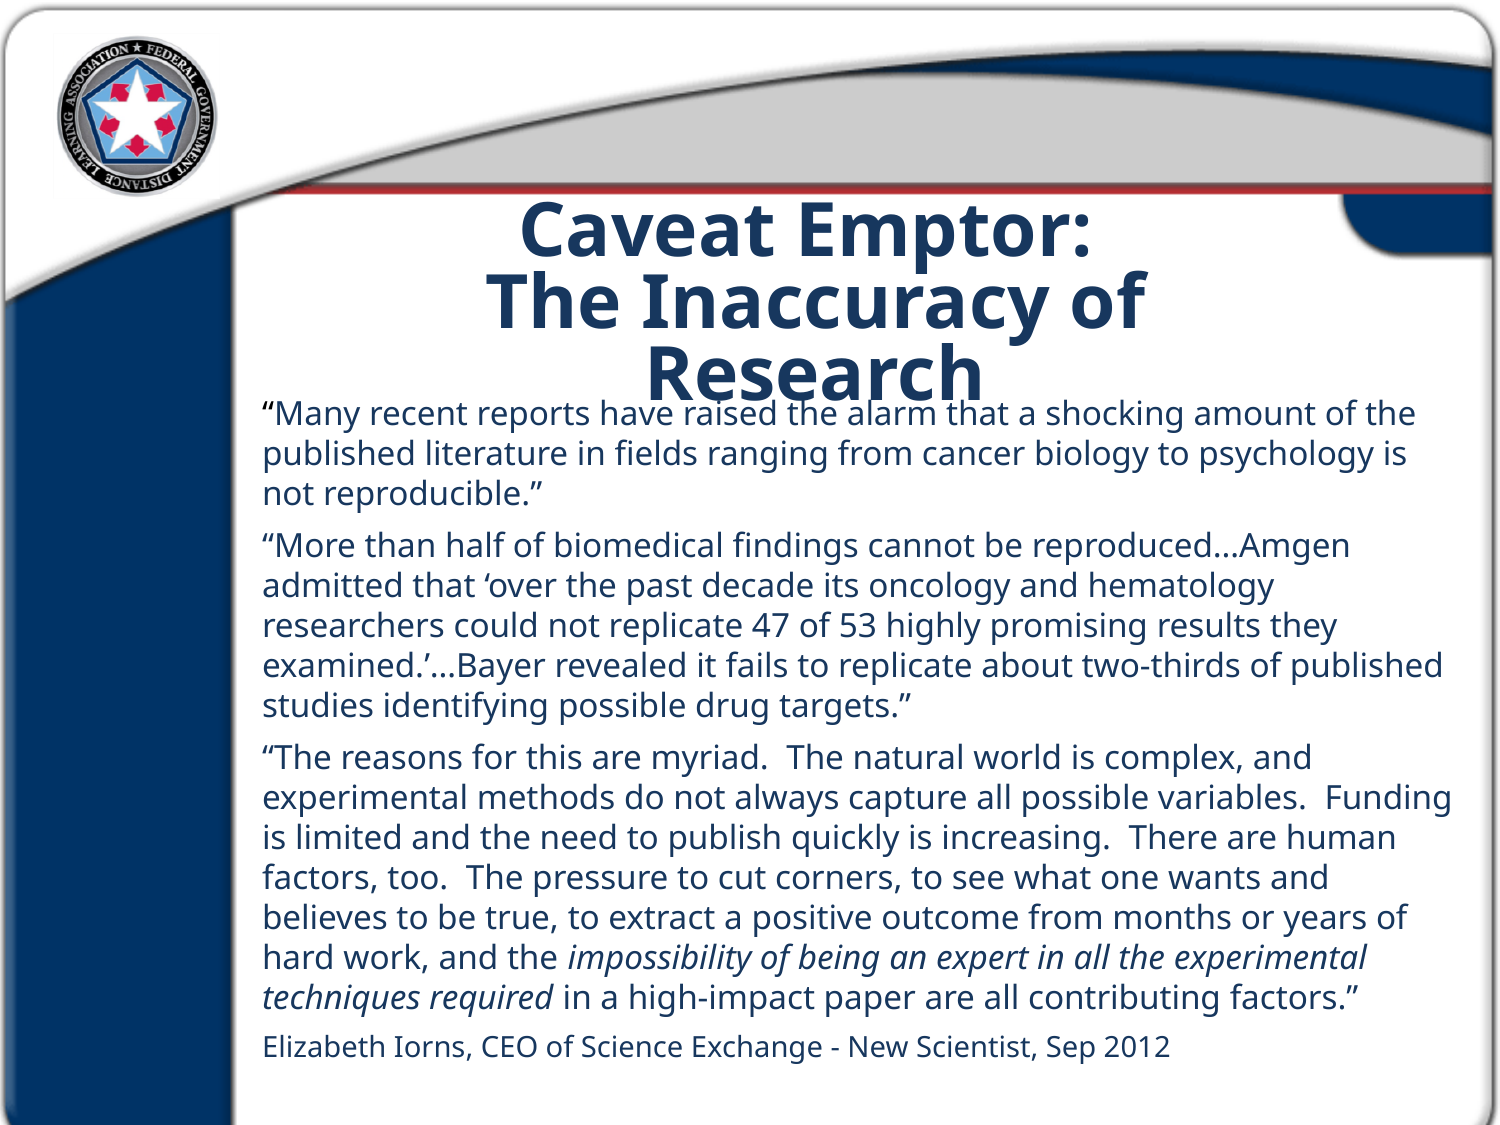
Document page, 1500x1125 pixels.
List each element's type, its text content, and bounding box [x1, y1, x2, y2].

list “Many recent reports have raised the alarm that a shocking amount of the published literature in fields ranging from cancer biology to psychology is not reproducible.” “More than half of biomedical findings cannot be reproduced…Amgen admitted that ‘over the past decade its oncology and hematology researchers could not replicate 47 of 53 highly promising results they examined.’…Bayer revealed it fails to replicate about two-thirds of published studies identifying possible drug targets.” “The reasons for this are myriad. The natural world is complex, and experimental methods do not always capture all possible variables. Funding is limited and the need to publish quickly is increasing. There are human factors, too. The pressure to cut corners, to see what one wants and believes to be true, to extract a positive outcome from months or years of hard work, and the impossibility of being an expert in all the experimental techniques required in a high-impact paper are all contributing factors.” Elizabeth Iorns, CEO of Science Exchange - New Scientist, Sep 2012 [247, 384, 1471, 994]
picture [0, 1, 1500, 1125]
text_box Caveat Emptor: The Inaccuracy of Research [338, 236, 1292, 378]
